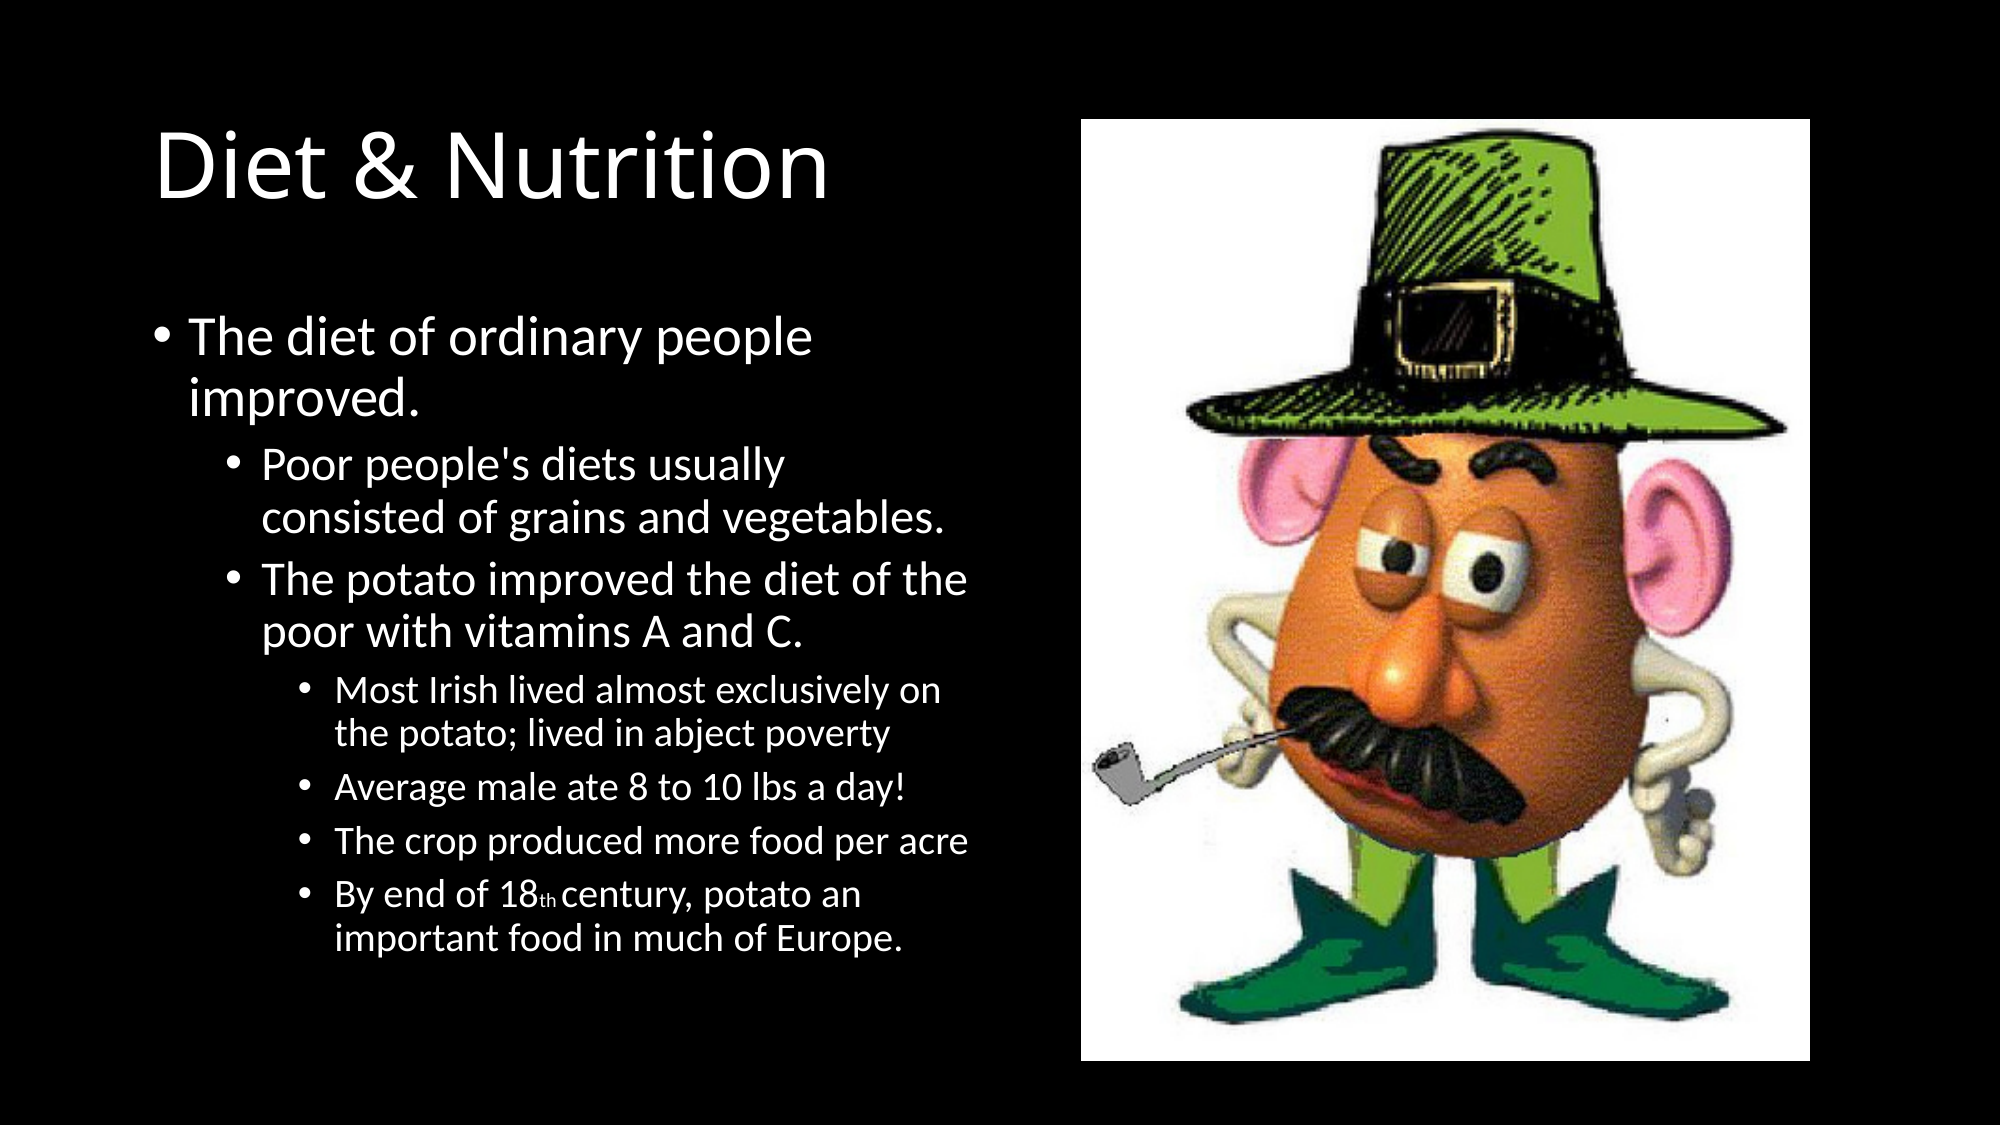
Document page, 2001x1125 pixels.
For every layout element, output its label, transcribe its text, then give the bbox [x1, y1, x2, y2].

picture [1081, 119, 1810, 1061]
list The diet of ordinary people improved. Poor people's diets usually consisted of grains and vegetables. The potato improved the diet of the poor with vitamins A and C. Most Irish lived almost exclusively on the potato; lived in abject poverty Average male ate 8 to 10 lbs a day! The crop produced more food per acre By end of 18th century, potato an important food in much of Europe. [137, 299, 988, 1014]
title Diet & Nutrition [137, 59, 1863, 278]
